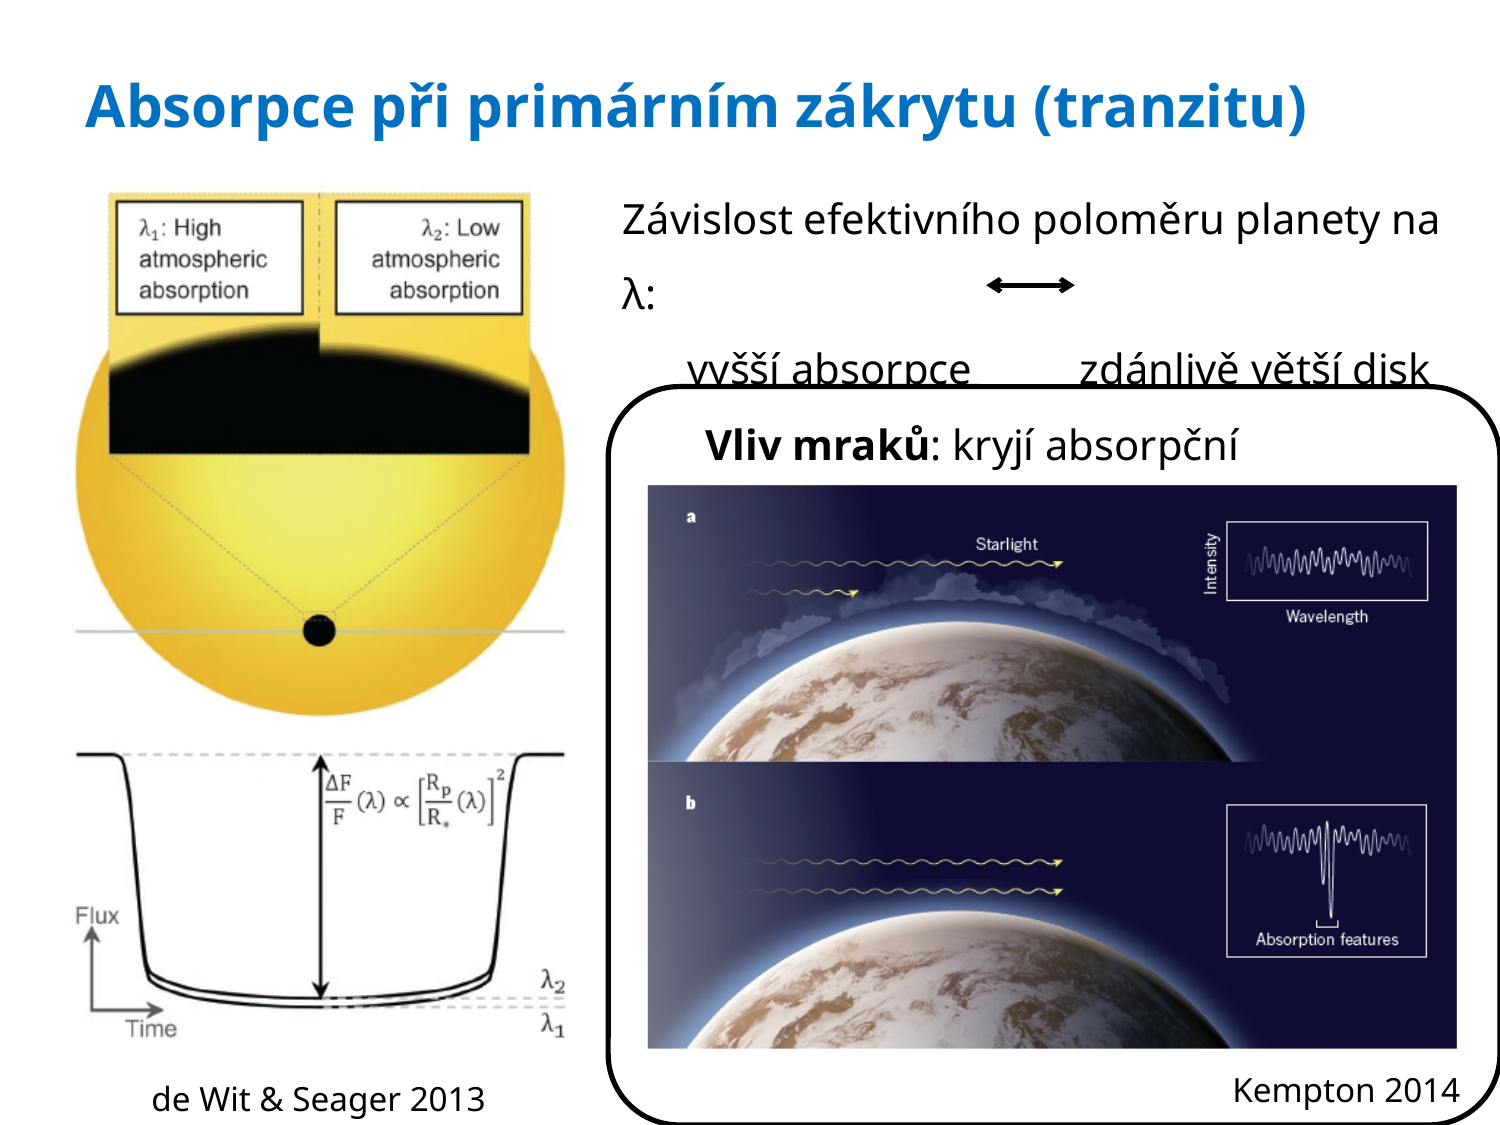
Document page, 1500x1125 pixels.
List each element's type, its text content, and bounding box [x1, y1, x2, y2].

text_box Závislost efektivního poloměru planety na λ: vyšší absorpce zdánlivě větší disk [608, 160, 1500, 386]
text_box de Wit & Seager 2013 [123, 1075, 514, 1125]
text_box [607, 386, 1500, 1125]
text_box Absorpce při primárním zákrytu (tranzitu) [70, 35, 1365, 173]
picture [40, 175, 598, 1067]
